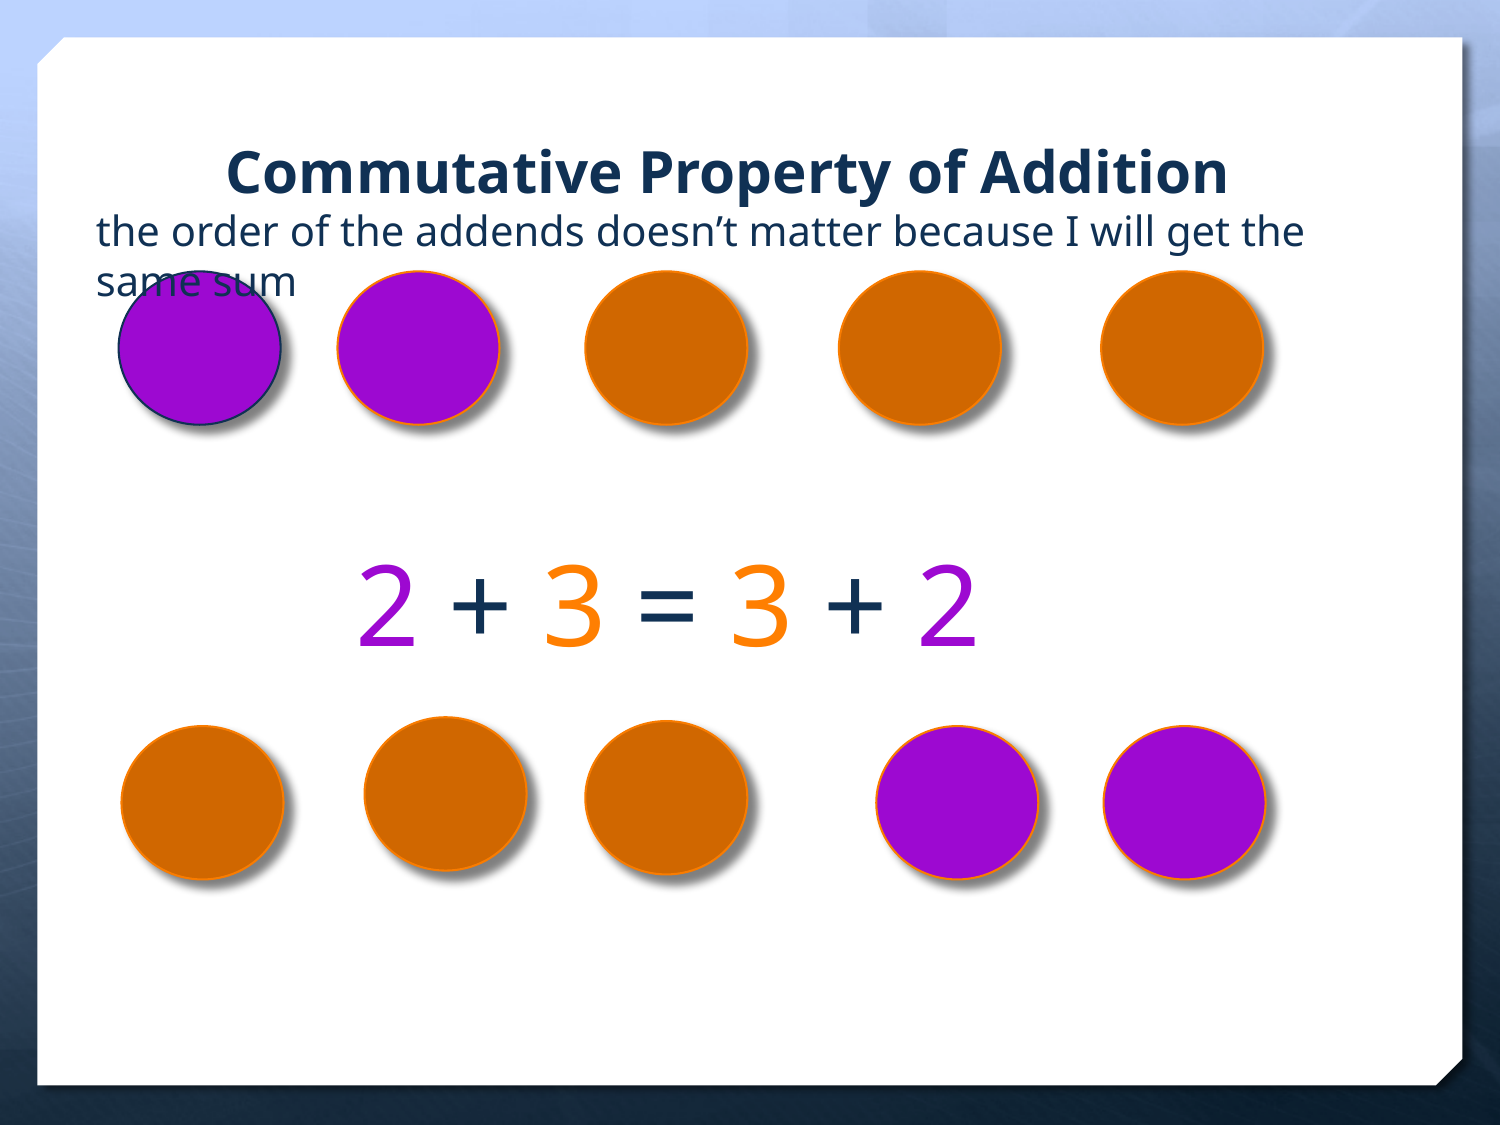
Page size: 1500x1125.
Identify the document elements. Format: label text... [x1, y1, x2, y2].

text_box [584, 313, 749, 426]
text_box [117, 313, 282, 426]
text_box [363, 716, 528, 872]
text_box [584, 720, 749, 876]
text_box [336, 313, 501, 426]
text_box [875, 725, 1040, 881]
text_box Commutative Property of Addition the order of the addends doesn’t matter because I will get the same sum [81, 127, 1375, 313]
text_box 2 + 3 = 3 + 2 [158, 526, 1266, 677]
text_box [1102, 725, 1267, 881]
text_box [1100, 313, 1265, 426]
text_box [120, 725, 285, 881]
text_box [837, 313, 1002, 426]
